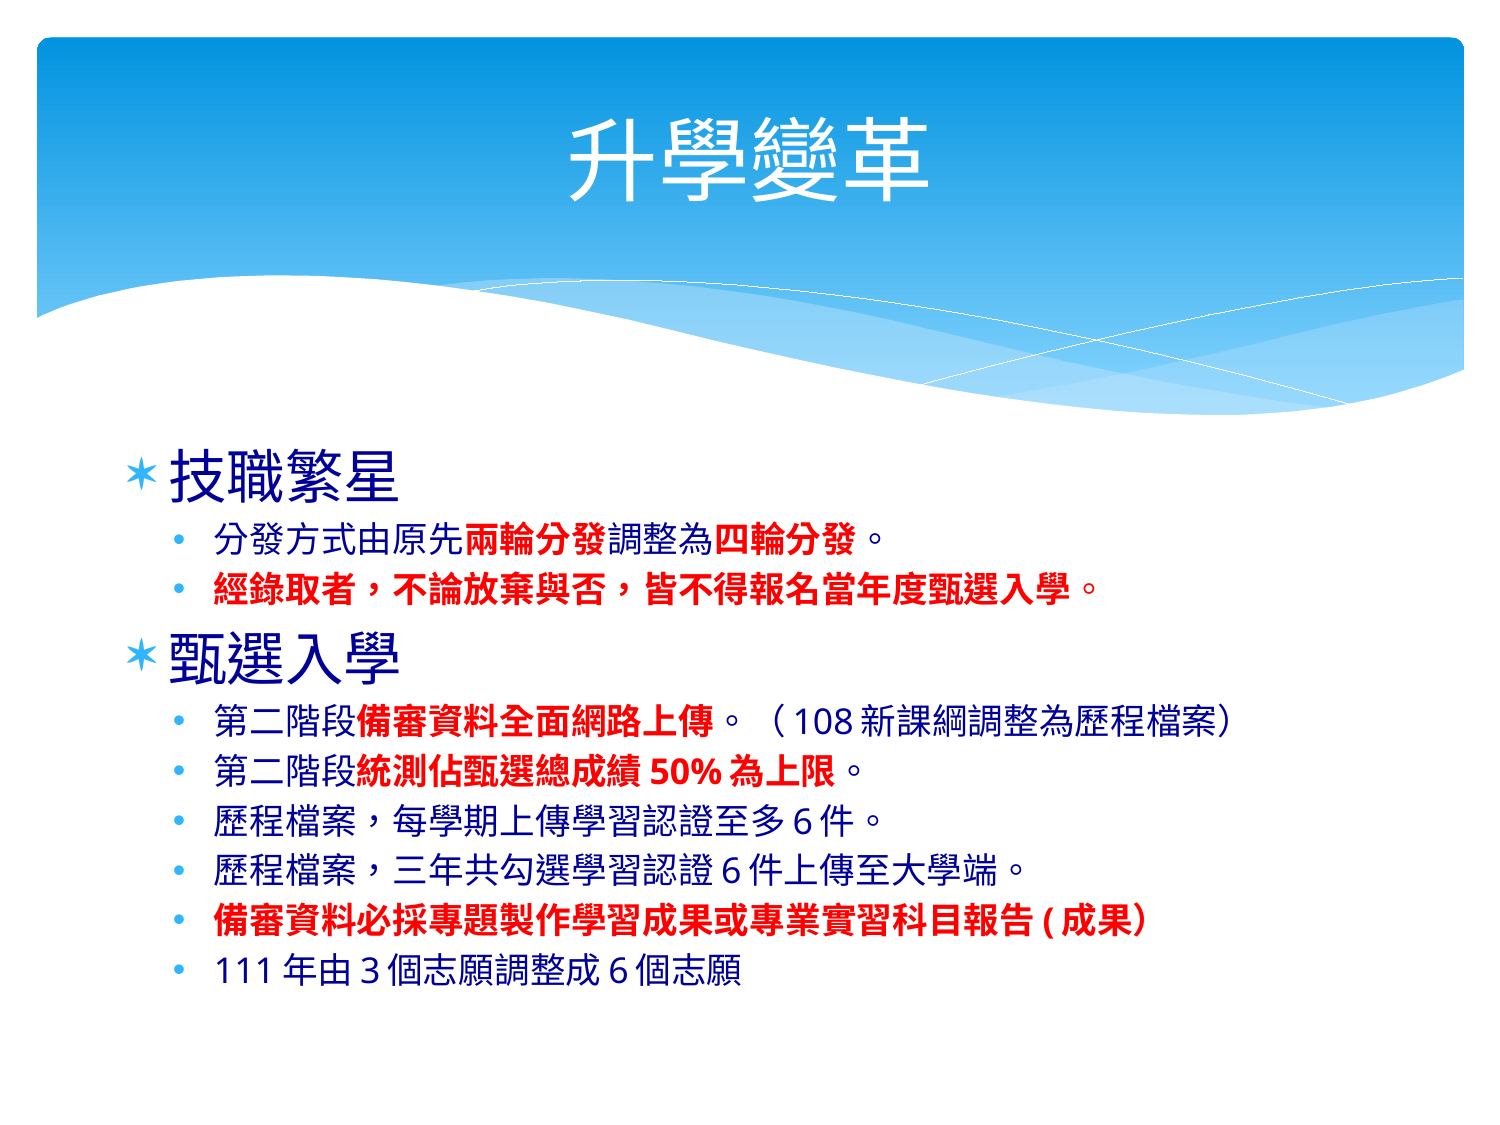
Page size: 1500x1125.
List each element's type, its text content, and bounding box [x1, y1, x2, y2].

list 技職繁星 分發方式由原先兩輪分發調整為四輪分發。 經錄取者，不論放棄與否，皆不得報名當年度甄選入學。 甄選入學 第二階段備審資料全面網路上傳。（108新課綱調整為歷程檔案） 第二階段統測佔甄選總成績50%為上限。 歷程檔案，每學期上傳學習認證至多6件。 歷程檔案，三年共勾選學習認證6件上傳至大學端。 備審資料必採專題製作學習成果或專業實習科目報告(成果） 111年由3個志願調整成6個志願 [112, 432, 1452, 999]
title 升學變革 [75, 55, 1425, 261]
